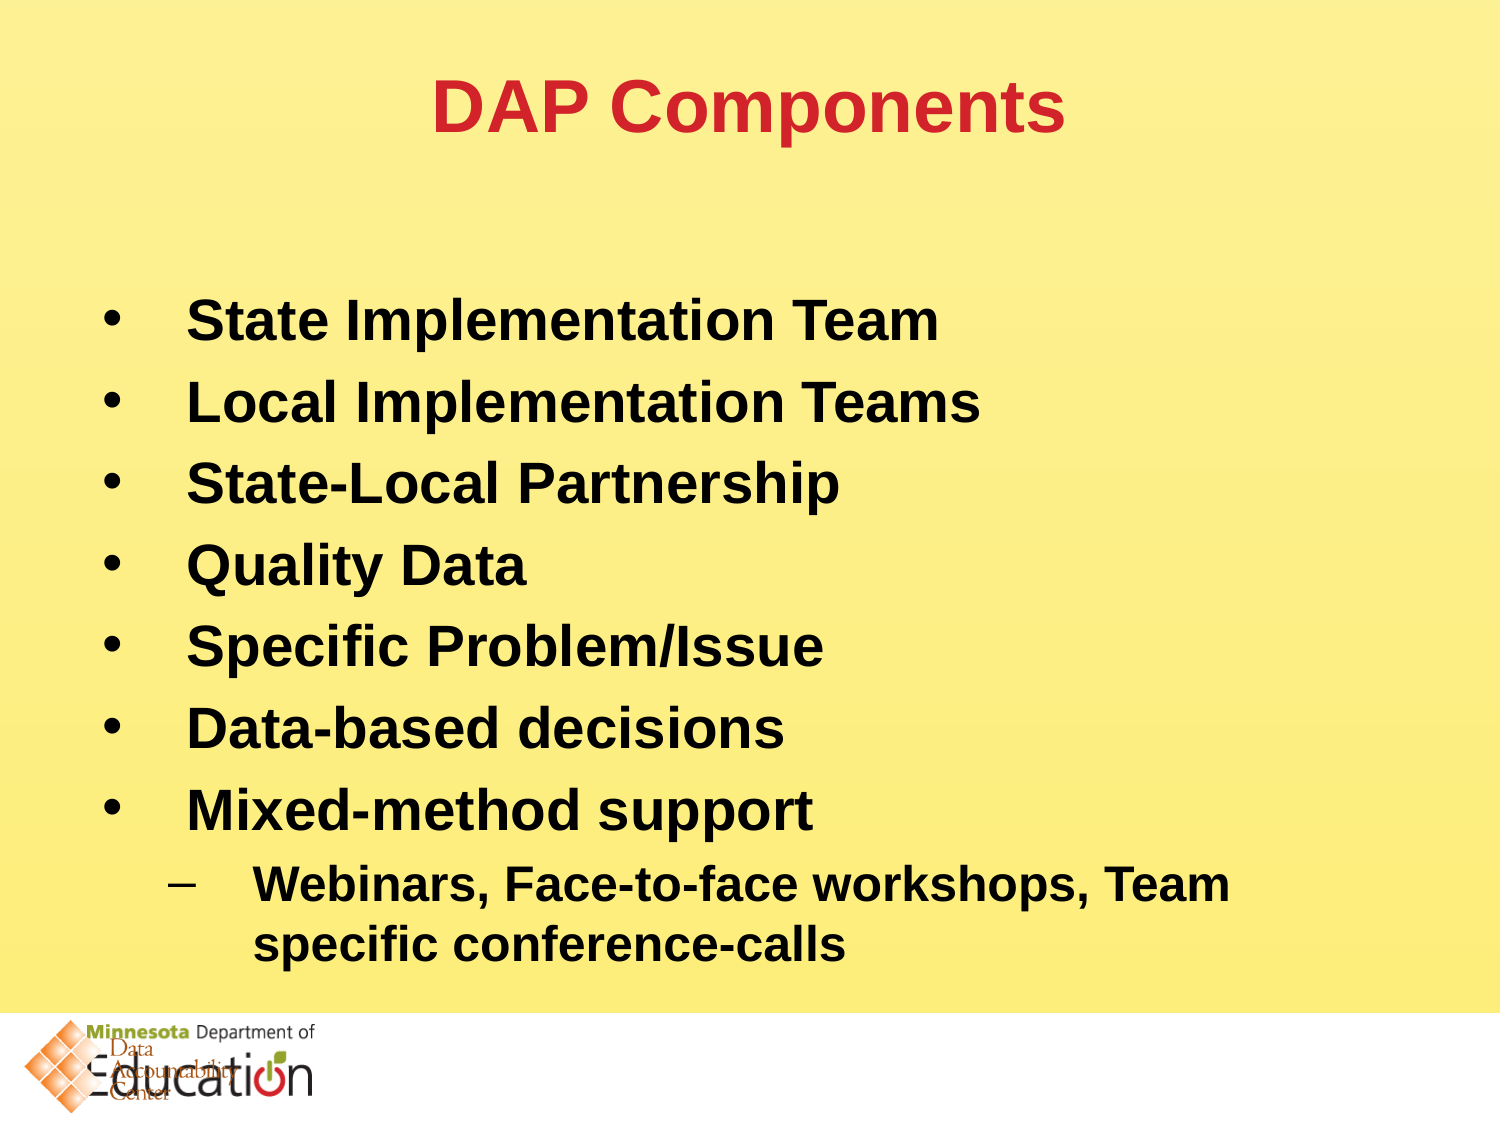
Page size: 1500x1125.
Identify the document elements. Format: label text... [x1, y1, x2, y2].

list State Implementation Team Local Implementation Teams State-Local Partnership Quality Data Specific Problem/Issue Data-based decisions Mixed-method support Webinars, Face-to-face workshops, Team specific conference-calls [87, 275, 1400, 1075]
title DAP Components [75, 50, 1425, 238]
picture [24, 1019, 315, 1113]
